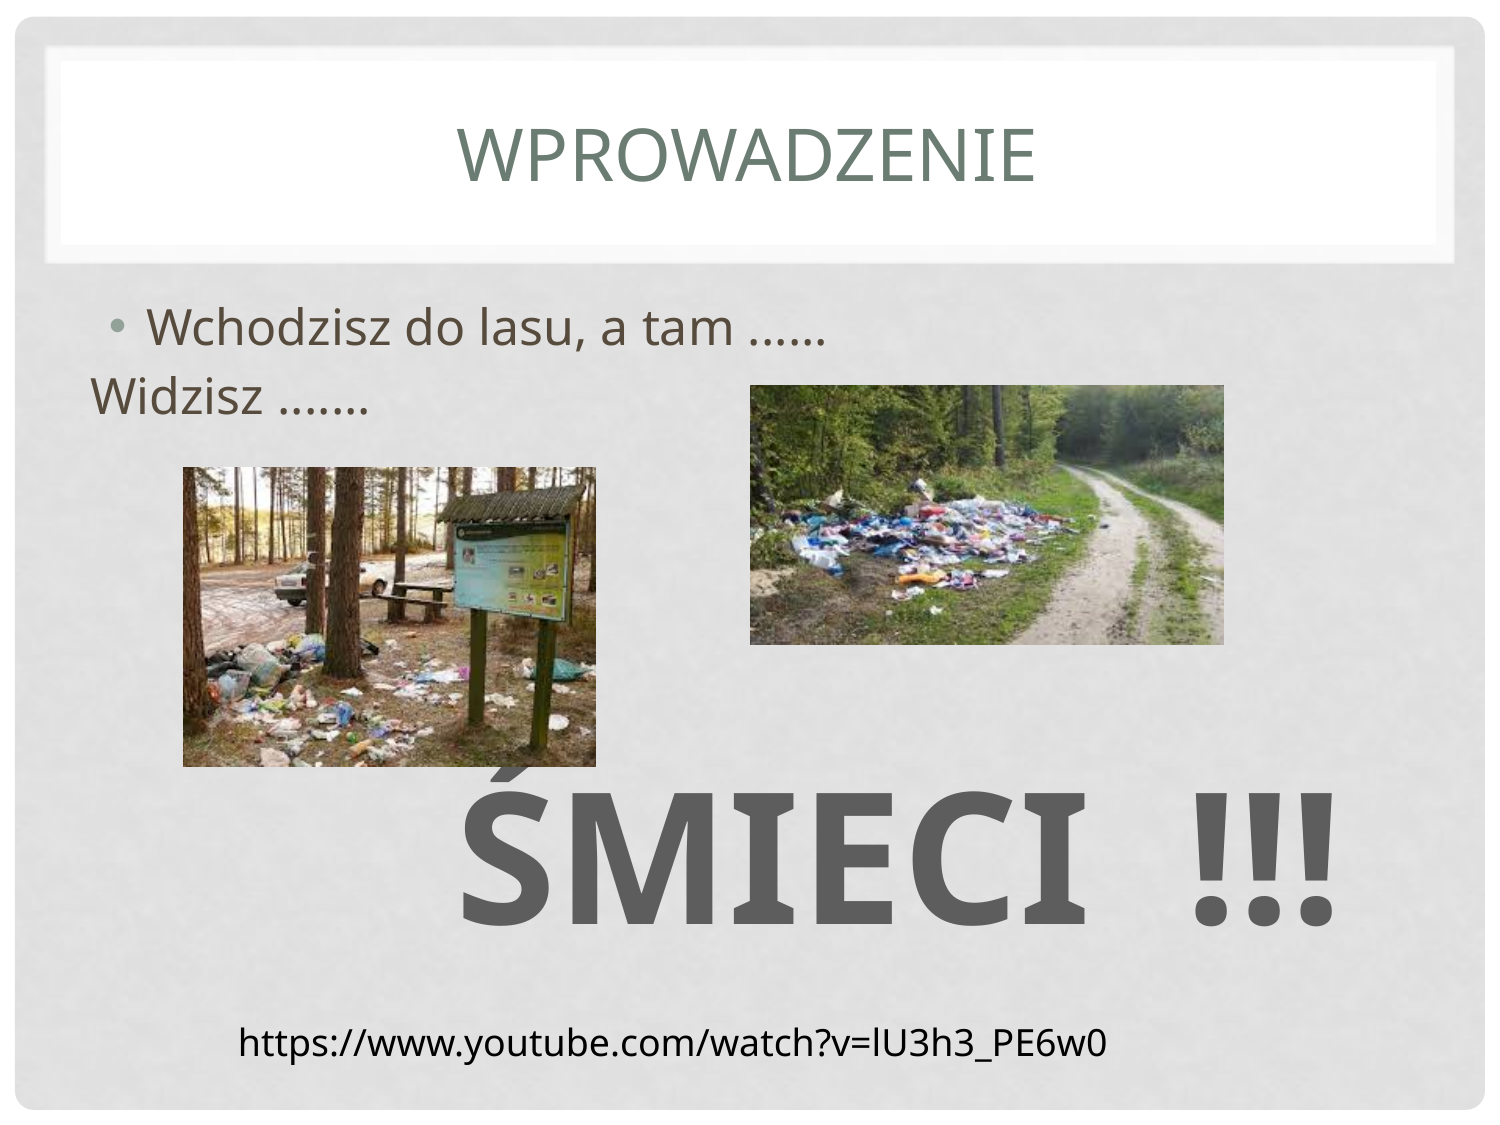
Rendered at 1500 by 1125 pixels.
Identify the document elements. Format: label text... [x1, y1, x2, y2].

title WPROWADZENIE [69, 66, 1425, 238]
list Wchodzisz do lasu, a tam ...... Widzisz ....... ŚMIECI !!! [75, 287, 1424, 988]
picture [182, 467, 596, 767]
picture [749, 385, 1224, 645]
text_box https://www.youtube.com/watch?v=lU3h3_PE6w0 [64, 1011, 1282, 1072]
